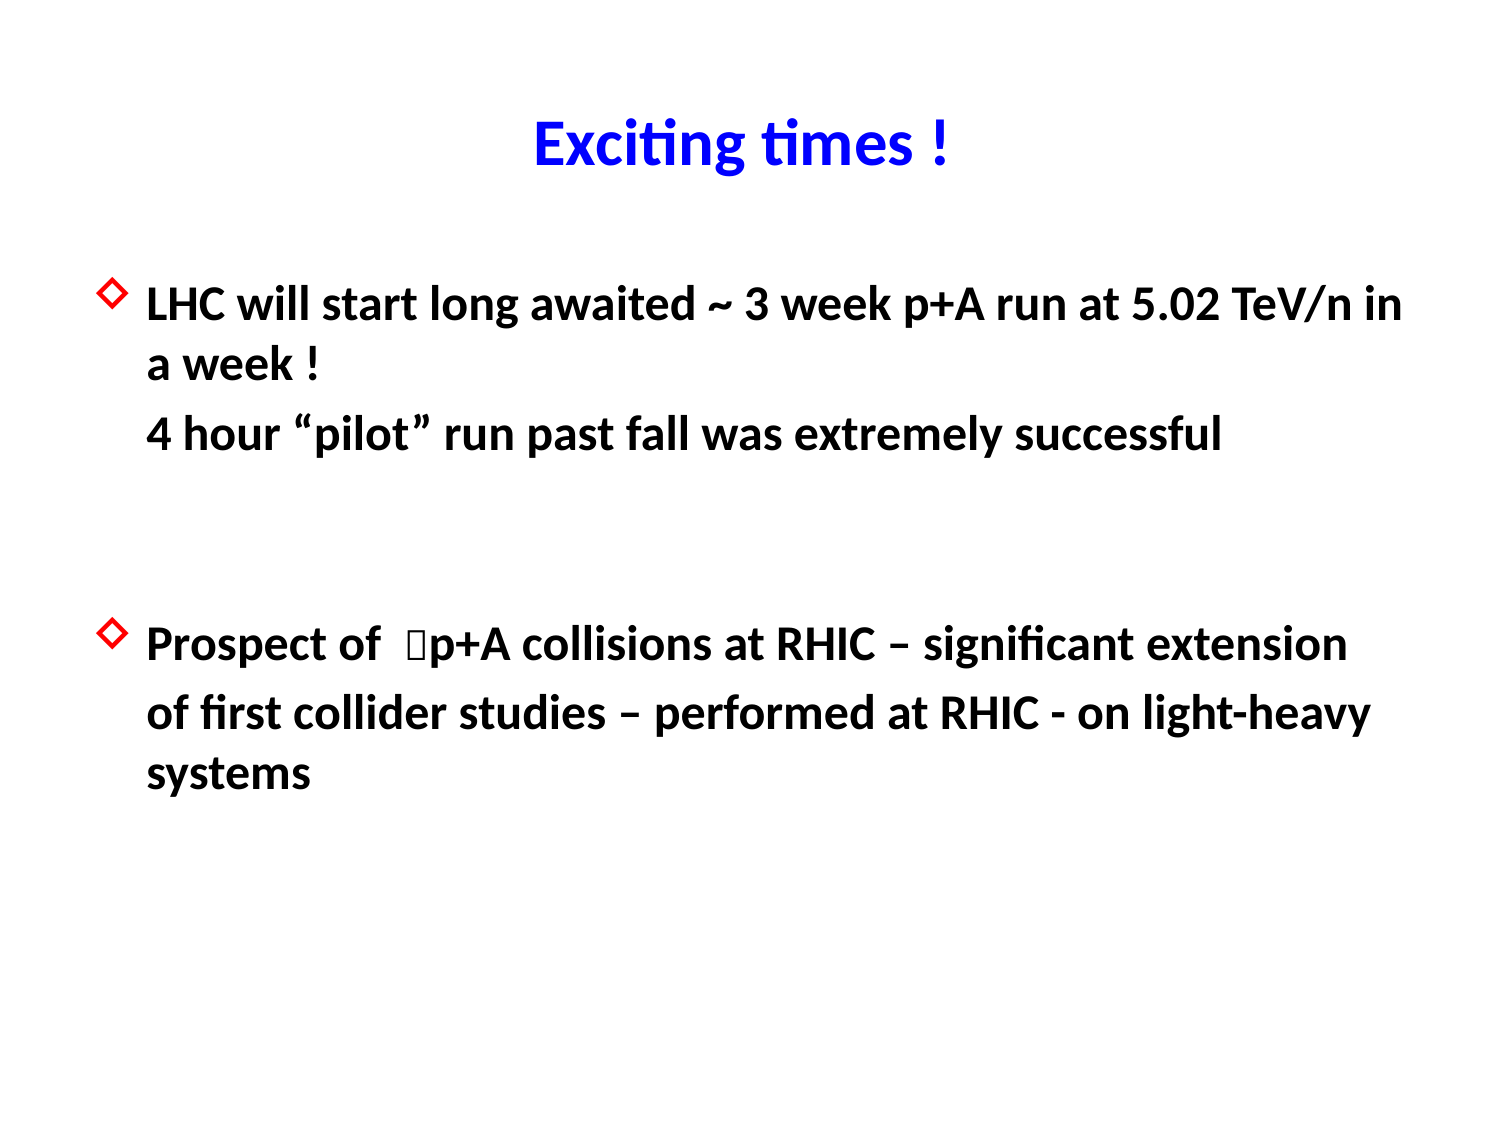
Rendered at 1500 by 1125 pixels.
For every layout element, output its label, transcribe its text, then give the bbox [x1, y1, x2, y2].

title Exciting times ! [75, 45, 1425, 233]
list LHC will start long awaited ~ 3 week p+A run at 5.02 TeV/n in a week ! 4 hour “pilot” run past fall was extremely successful Prospect of p+A collisions at RHIC – significant extension of first collider studies – performed at RHIC - on light-heavy systems [75, 262, 1425, 1005]
